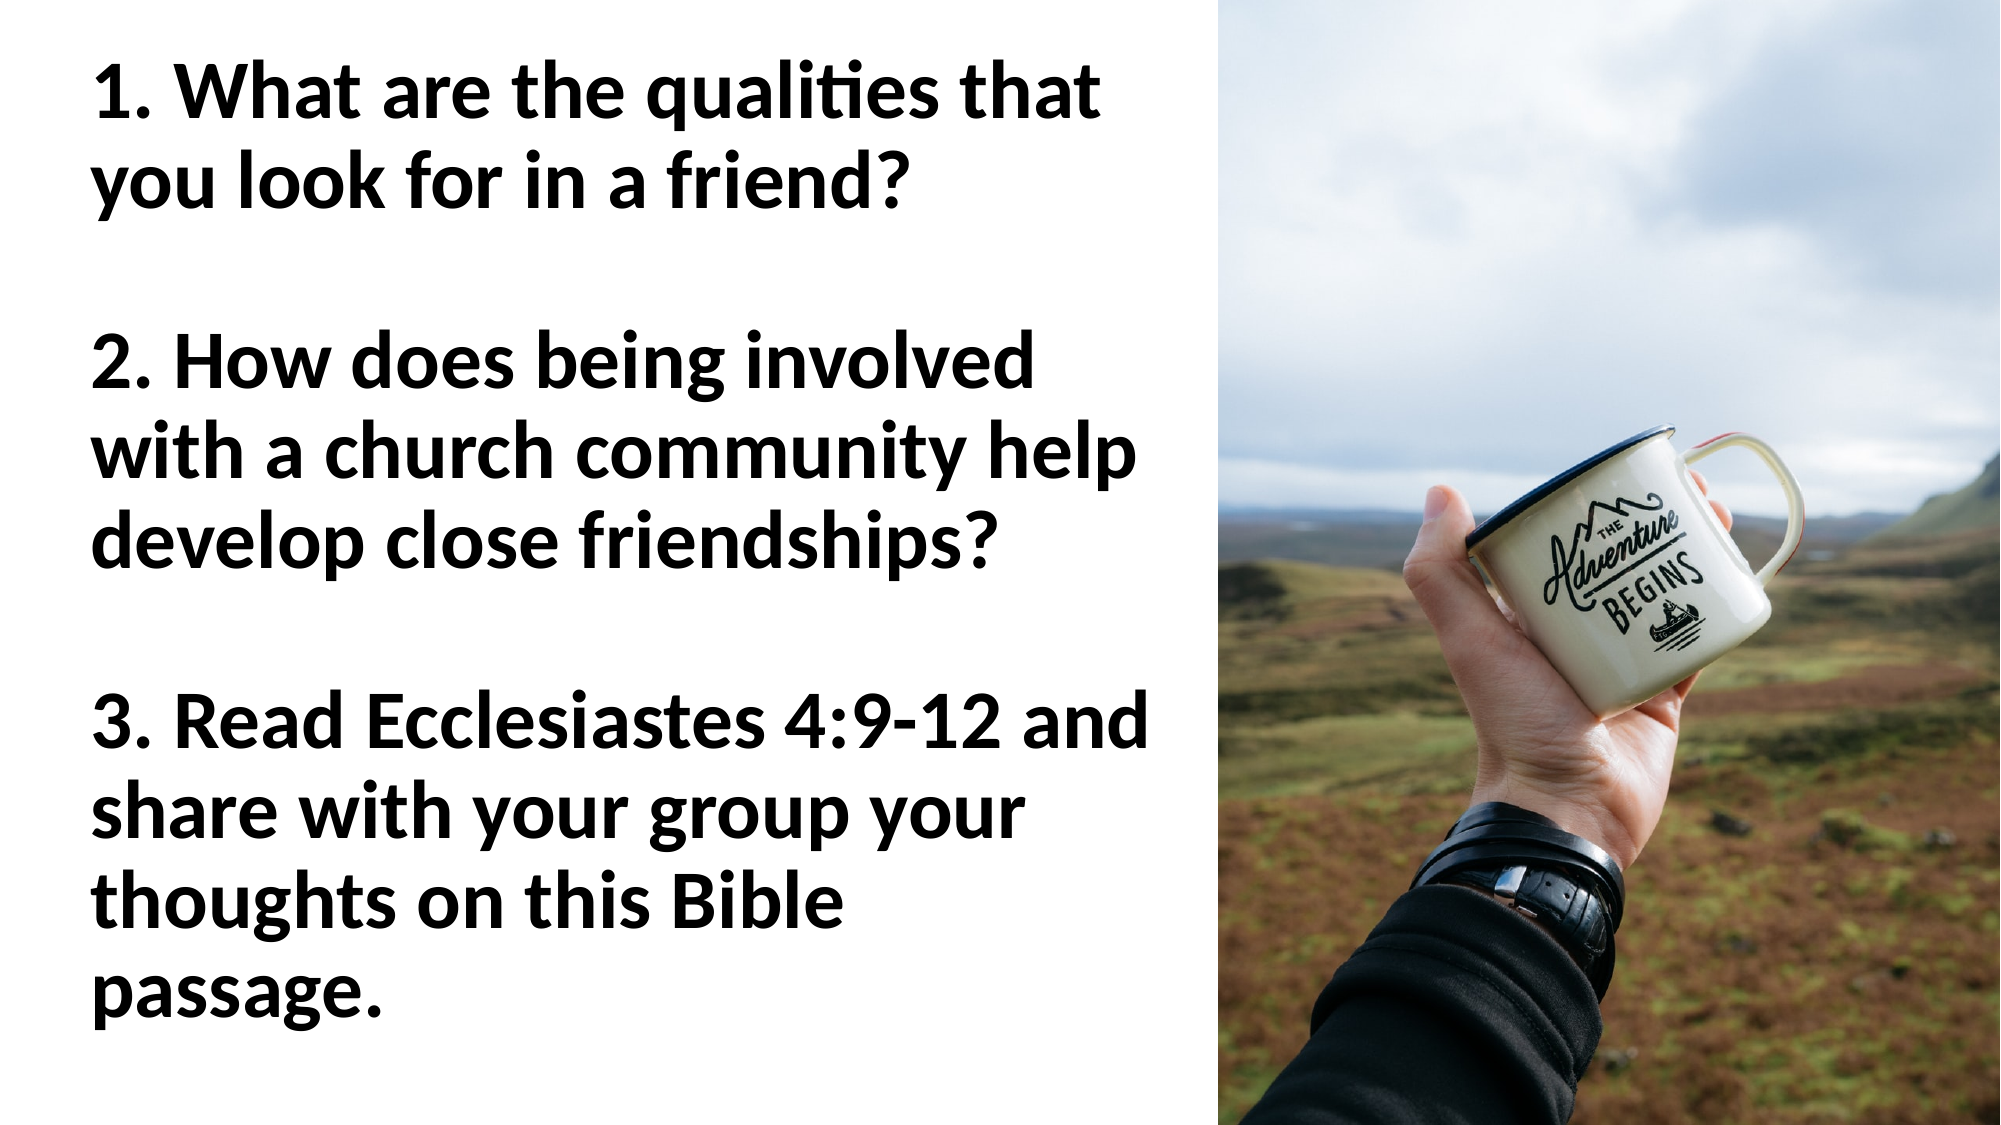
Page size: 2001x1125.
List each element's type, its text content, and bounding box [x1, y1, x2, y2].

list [1218, 0, 2000, 1125]
title 1. What are the qualities that you look for in a friend? 2. How does being involved with a church community help develop close friendships? 3. Read Ecclesiastes 4:9-12 and share with your group your thoughts on this Bible passage. [75, 537, 1175, 755]
